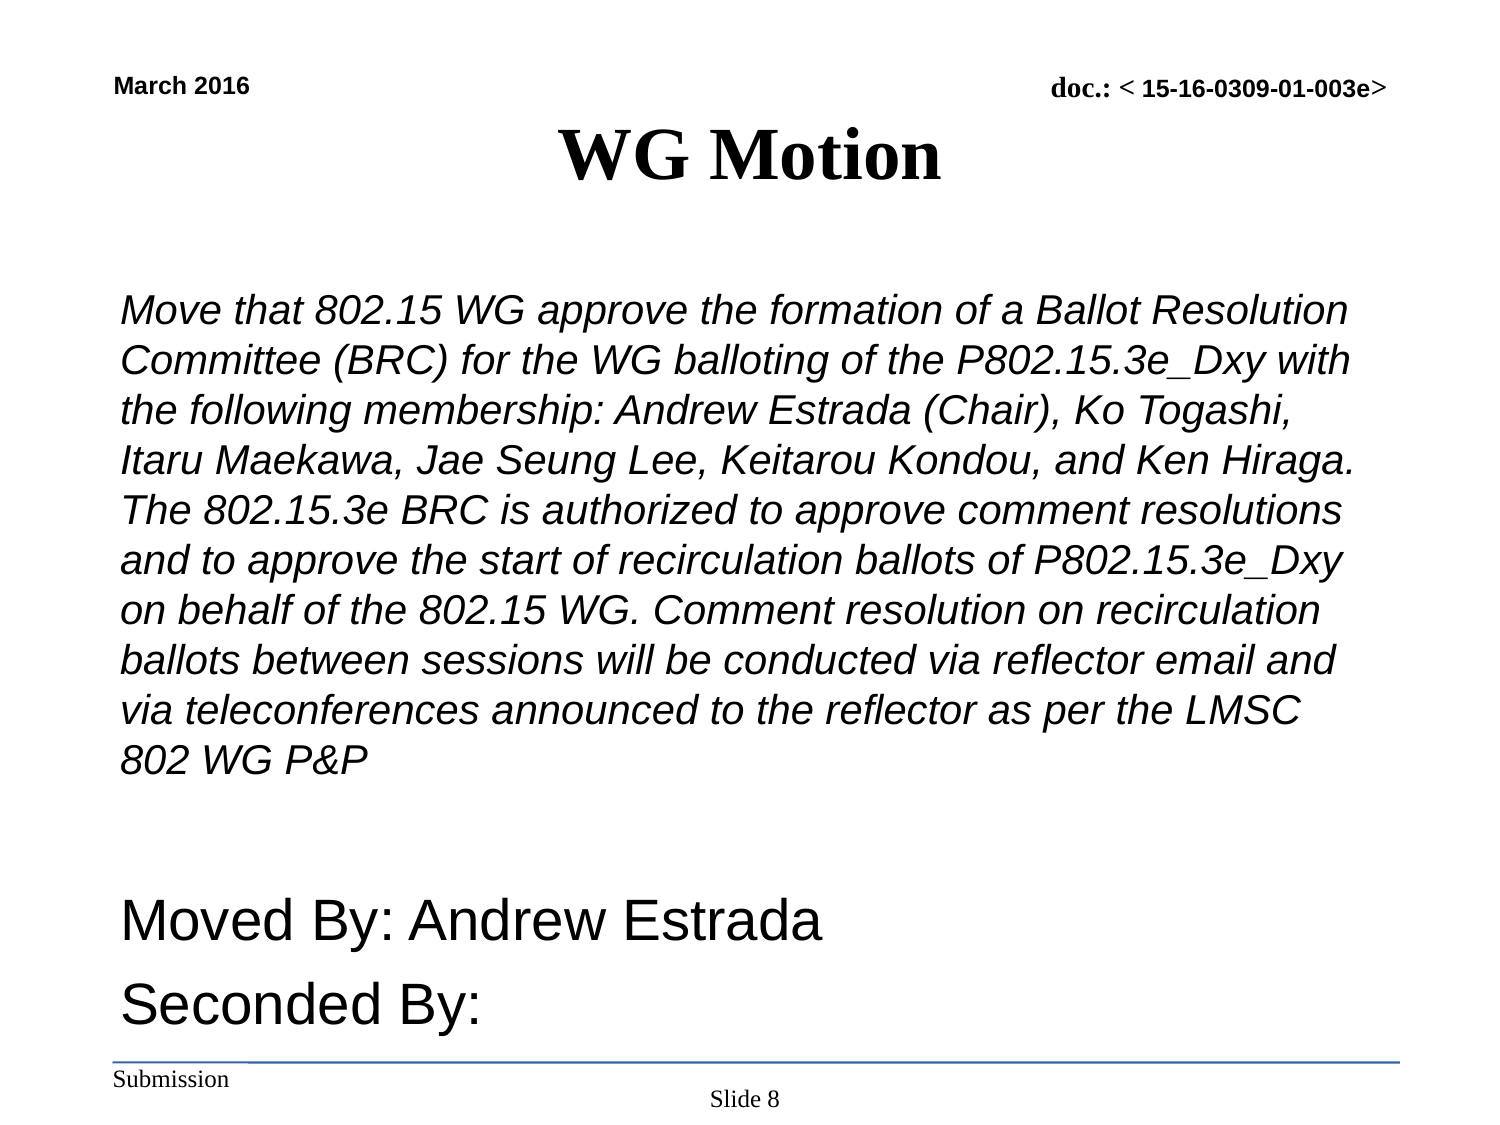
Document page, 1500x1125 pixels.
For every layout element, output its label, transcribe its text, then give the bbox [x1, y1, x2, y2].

list Move that 802.15 WG approve the formation of a Ballot Resolution Committee (BRC) for the WG balloting of the P802.15.3e_Dxy with the following membership: Andrew Estrada (Chair), Ko Togashi, Itaru Maekawa, Jae Seung Lee, Keitarou Kondou, and Ken Hiraga. The 802.15.3e BRC is authorized to approve comment resolutions and to approve the start of recirculation ballots of P802.15.3e_Dxy on behalf of the 802.15 WG. Comment resolution on recirculation ballots between sessions will be conducted via reflector email and via teleconferences announced to the reflector as per the LMSC 802 WG P&P Moved By: Andrew Estrada Seconded By: [111, 274, 1388, 1051]
title WG Motion [105, 61, 1395, 238]
slide_number Slide 8 [690, 1074, 799, 1118]
